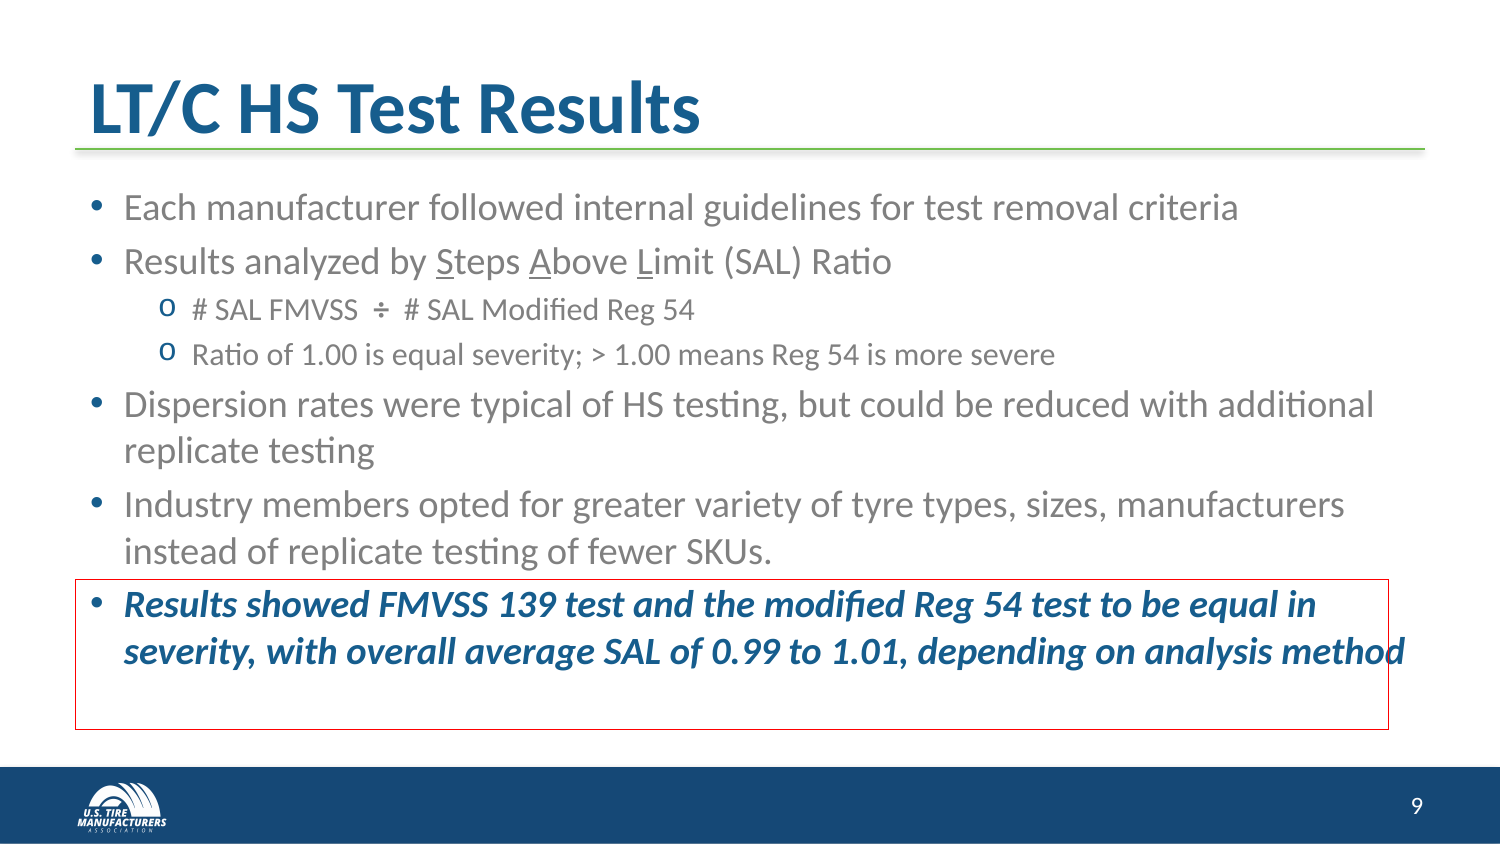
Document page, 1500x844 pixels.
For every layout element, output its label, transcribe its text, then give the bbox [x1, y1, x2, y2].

text_box [75, 579, 1389, 730]
title LT/C HS Test Results [75, 33, 1425, 174]
slide_number 9 [1088, 782, 1439, 827]
picture [75, 780, 169, 835]
list Each manufacturer followed internal guidelines for test removal criteria Results analyzed by Steps Above Limit (SAL) Ratio # SAL FMVSS ÷ # SAL Modified Reg 54 Ratio of 1.00 is equal severity; > 1.00 means Reg 54 is more severe Dispersion rates were typical of HS testing, but could be reduced with additional replicate testing Industry members opted for greater variety of tyre types, sizes, manufacturers instead of replicate testing of fewer SKUs. Results showed FMVSS 139 test and the modified Reg 54 test to be equal in severity, with overall average SAL of 0.99 to 1.01, depending on analysis method [75, 174, 1425, 732]
